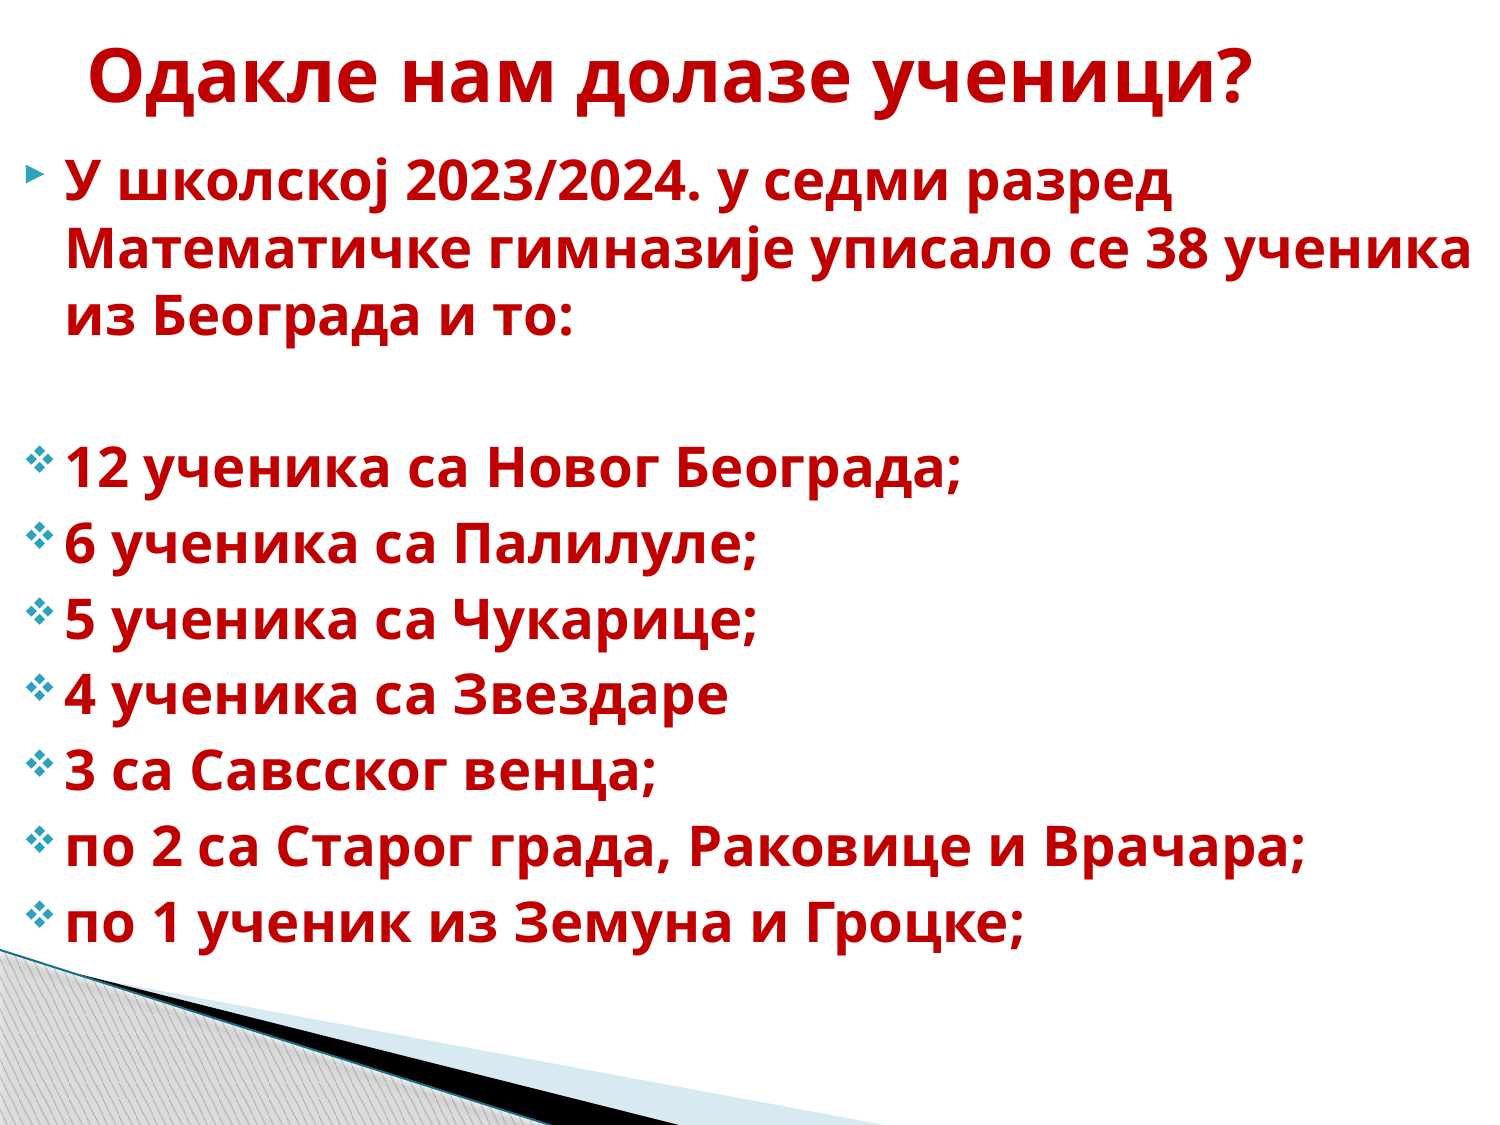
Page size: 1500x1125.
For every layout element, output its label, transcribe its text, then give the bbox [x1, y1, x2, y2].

title Одакле нам долазе ученици? [71, 8, 1422, 138]
list У школској 2023/2024. у седми разред Математичке гимназије уписало се 38 ученика из Београда и то: 12 ученика са Новог Београда; 6 ученика са Палилуле; 5 ученика са Чукарице; 4 ученика са Звездаре 3 са Савсског венца; по 2 са Старог града, Раковице и Врачара; по 1 ученик из Земуна и Гроцке; [0, 137, 1496, 1012]
